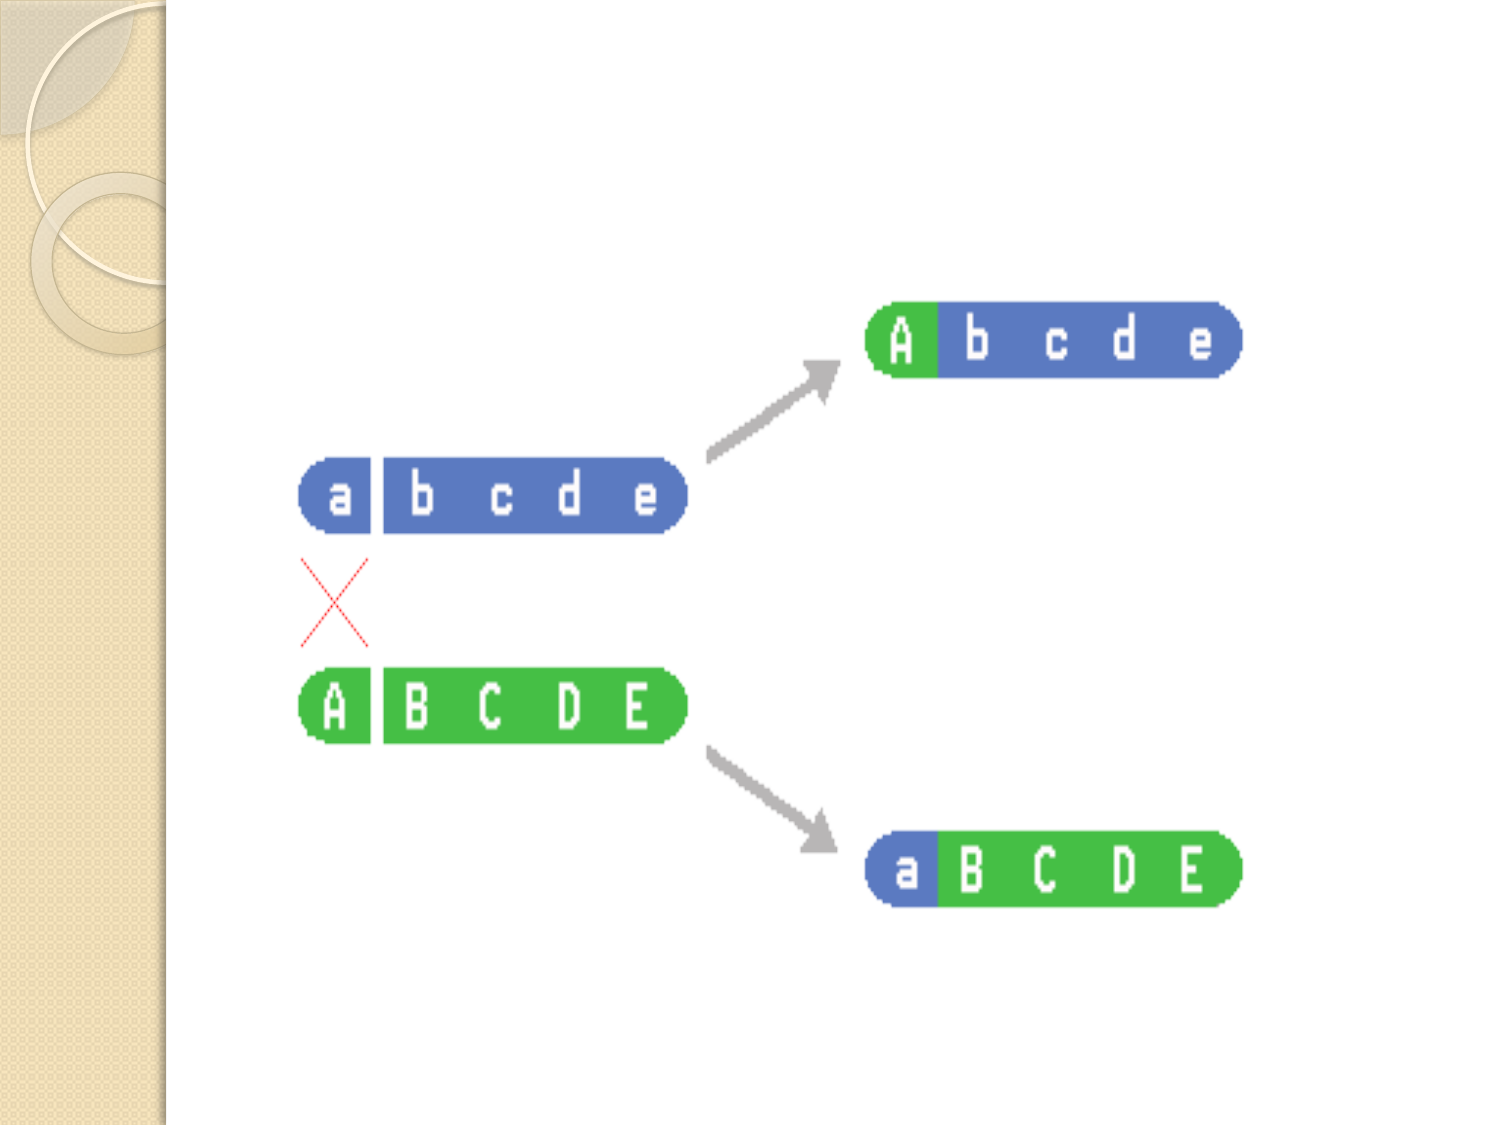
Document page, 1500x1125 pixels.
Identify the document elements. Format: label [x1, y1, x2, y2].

picture [287, 287, 1251, 926]
